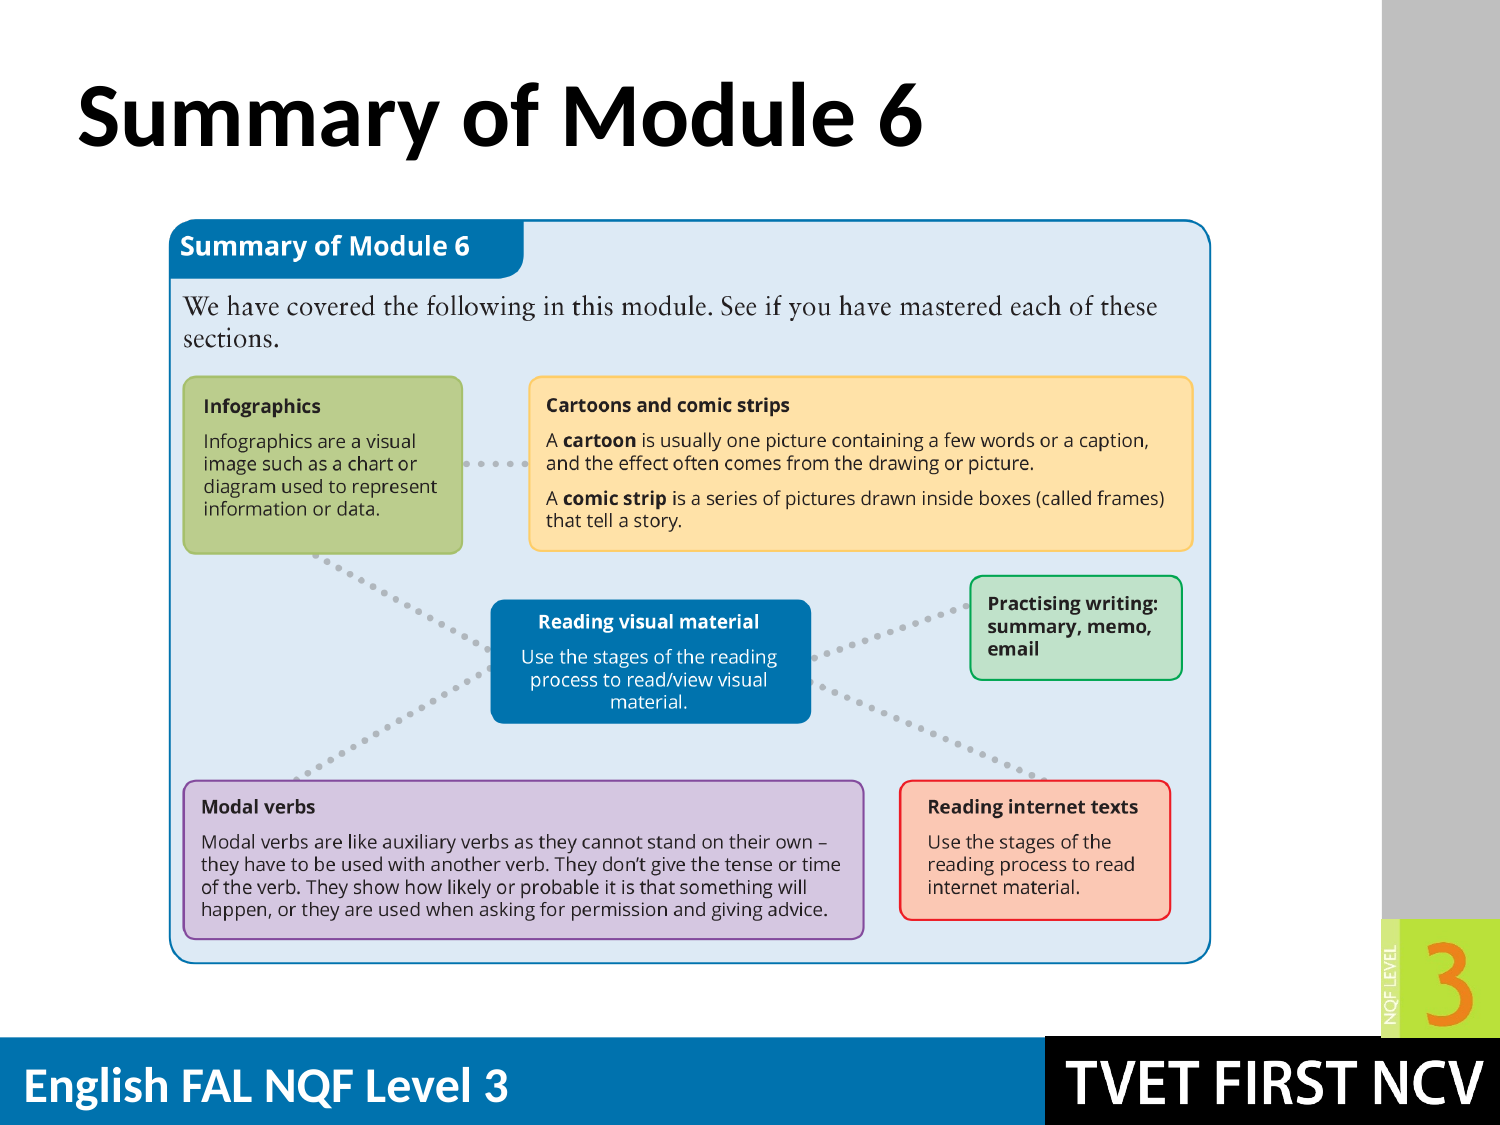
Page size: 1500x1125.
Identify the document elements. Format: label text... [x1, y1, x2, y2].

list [158, 212, 1217, 967]
title Summary of Module 6 [62, 59, 1360, 179]
picture [1065, 1050, 1484, 1120]
picture [1381, 919, 1500, 1038]
